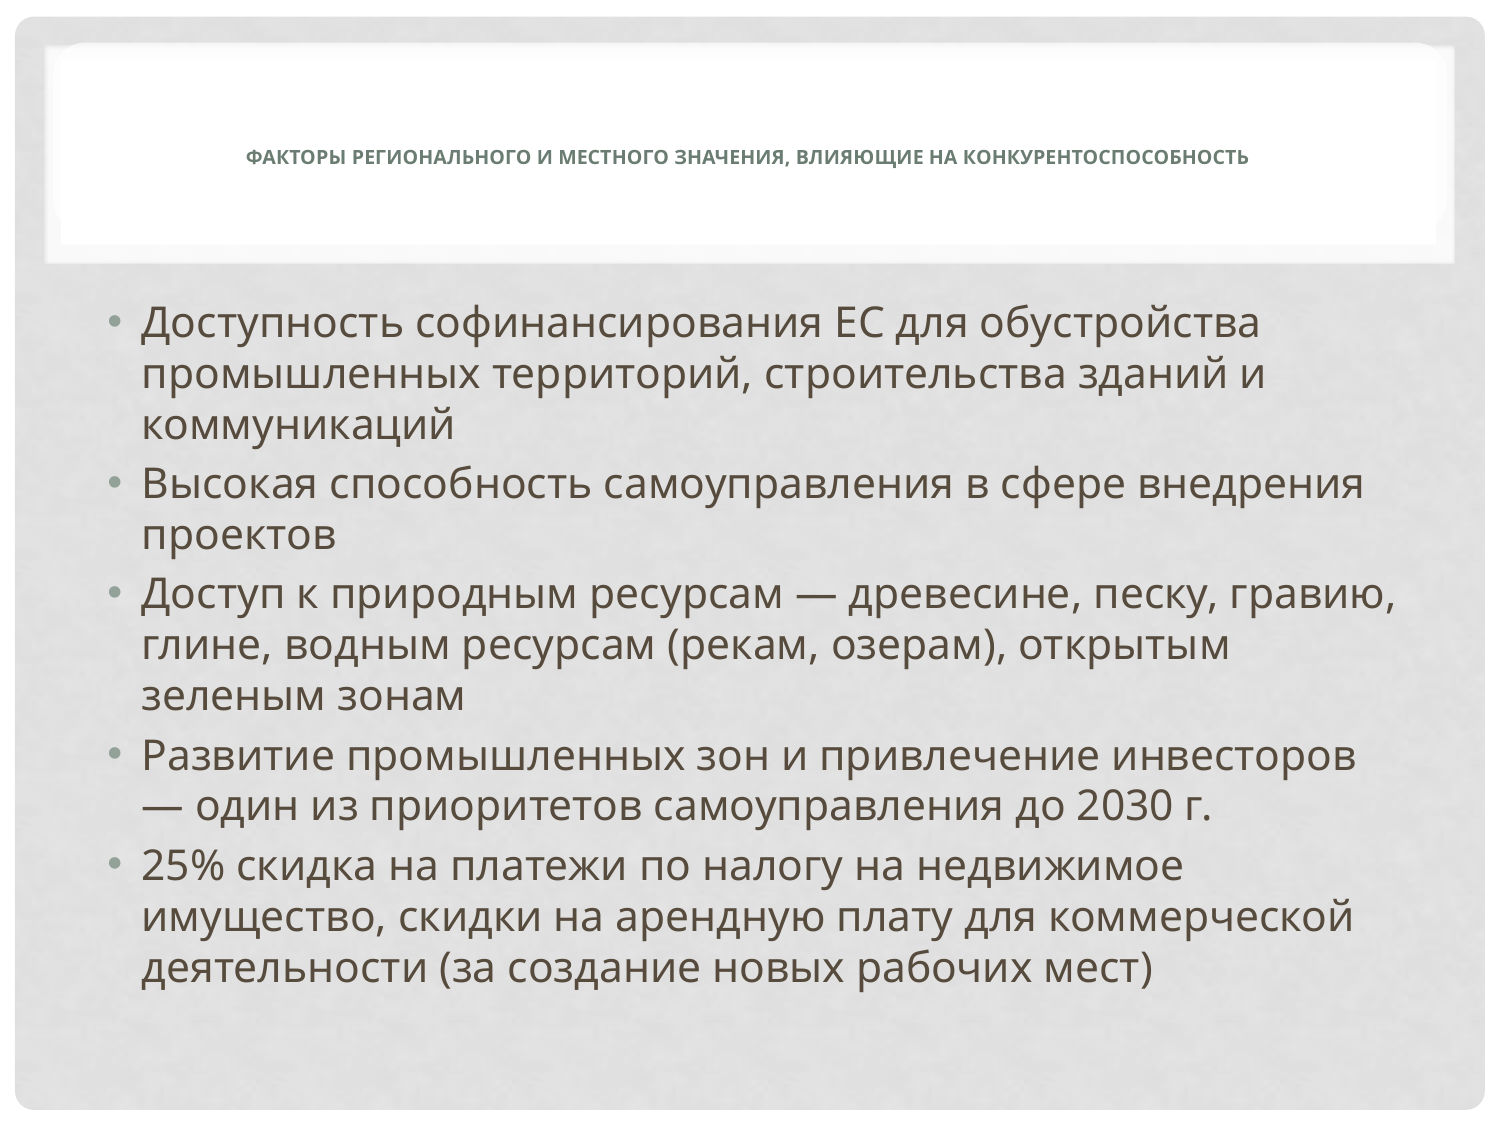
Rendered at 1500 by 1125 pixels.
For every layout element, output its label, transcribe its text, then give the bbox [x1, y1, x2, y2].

title Факторы регионального и местного значения, влияющие на конкурентоспособность [69, 66, 1425, 238]
list Доступность софинансирования ЕС для обустройства промышленных территорий, строительства зданий и коммуникаций Высокая способность самоуправления в сфере внедрения проектов Доступ к природным ресурсам — древесине, песку, гравию, глине, водным ресурсам (рекам, озерам), открытым зеленым зонам Развитие промышленных зон и привлечение инвесторов — один из приоритетов самоуправления до 2030 г. 25% скидка на платежи по налогу на недвижимое имущество, скидки на арендную плату для коммерческой деятельности (за создание новых рабочих мест) [75, 287, 1425, 1071]
